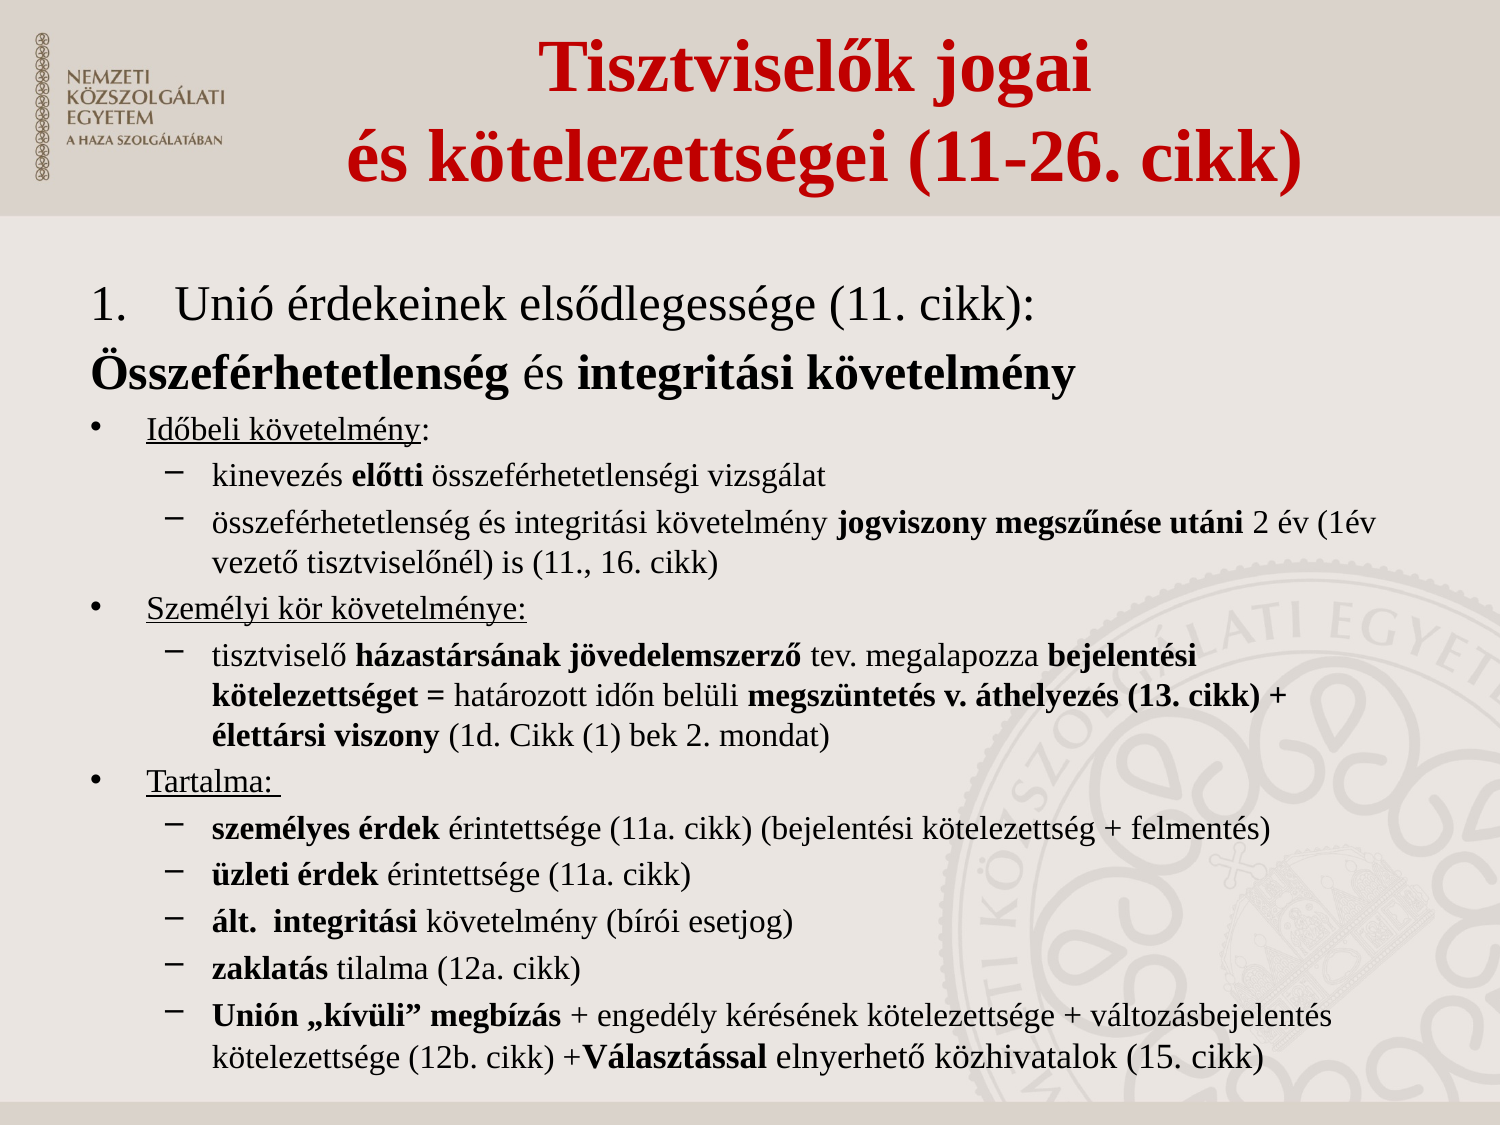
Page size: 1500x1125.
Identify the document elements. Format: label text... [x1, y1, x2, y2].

list Unió érdekeinek elsődlegessége (11. cikk): Összeférhetetlenség és integritási követelmény Időbeli követelmény: kinevezés előtti összeférhetetlenségi vizsgálat összeférhetetlenség és integritási követelmény jogviszony megszűnése utáni 2 év (1év vezető tisztviselőnél) is (11., 16. cikk) Személyi kör követelménye: tisztviselő házastársának jövedelemszerző tev. megalapozza bejelentési kötelezettséget = határozott időn belüli megszüntetés v. áthelyezés (13. cikk) + élettársi viszony (1d. Cikk (1) bek 2. mondat) Tartalma: személyes érdek érintettsége (11a. cikk) (bejelentési kötelezettség + felmentés) üzleti érdek érintettsége (11a. cikk) ált. integritási követelmény (bírói esetjog) zaklatás tilalma (12a. cikk) Unión „kívüli” megbízás + engedély kérésének kötelezettsége + változásbejelentés kötelezettsége (12b. cikk) +Választással elnyerhető közhivatalok (15. cikk) [75, 262, 1425, 1125]
picture [0, 0, 1500, 1125]
title Tisztviselők jogai és kötelezettségei (11-26. cikk) [150, 67, 1500, 256]
